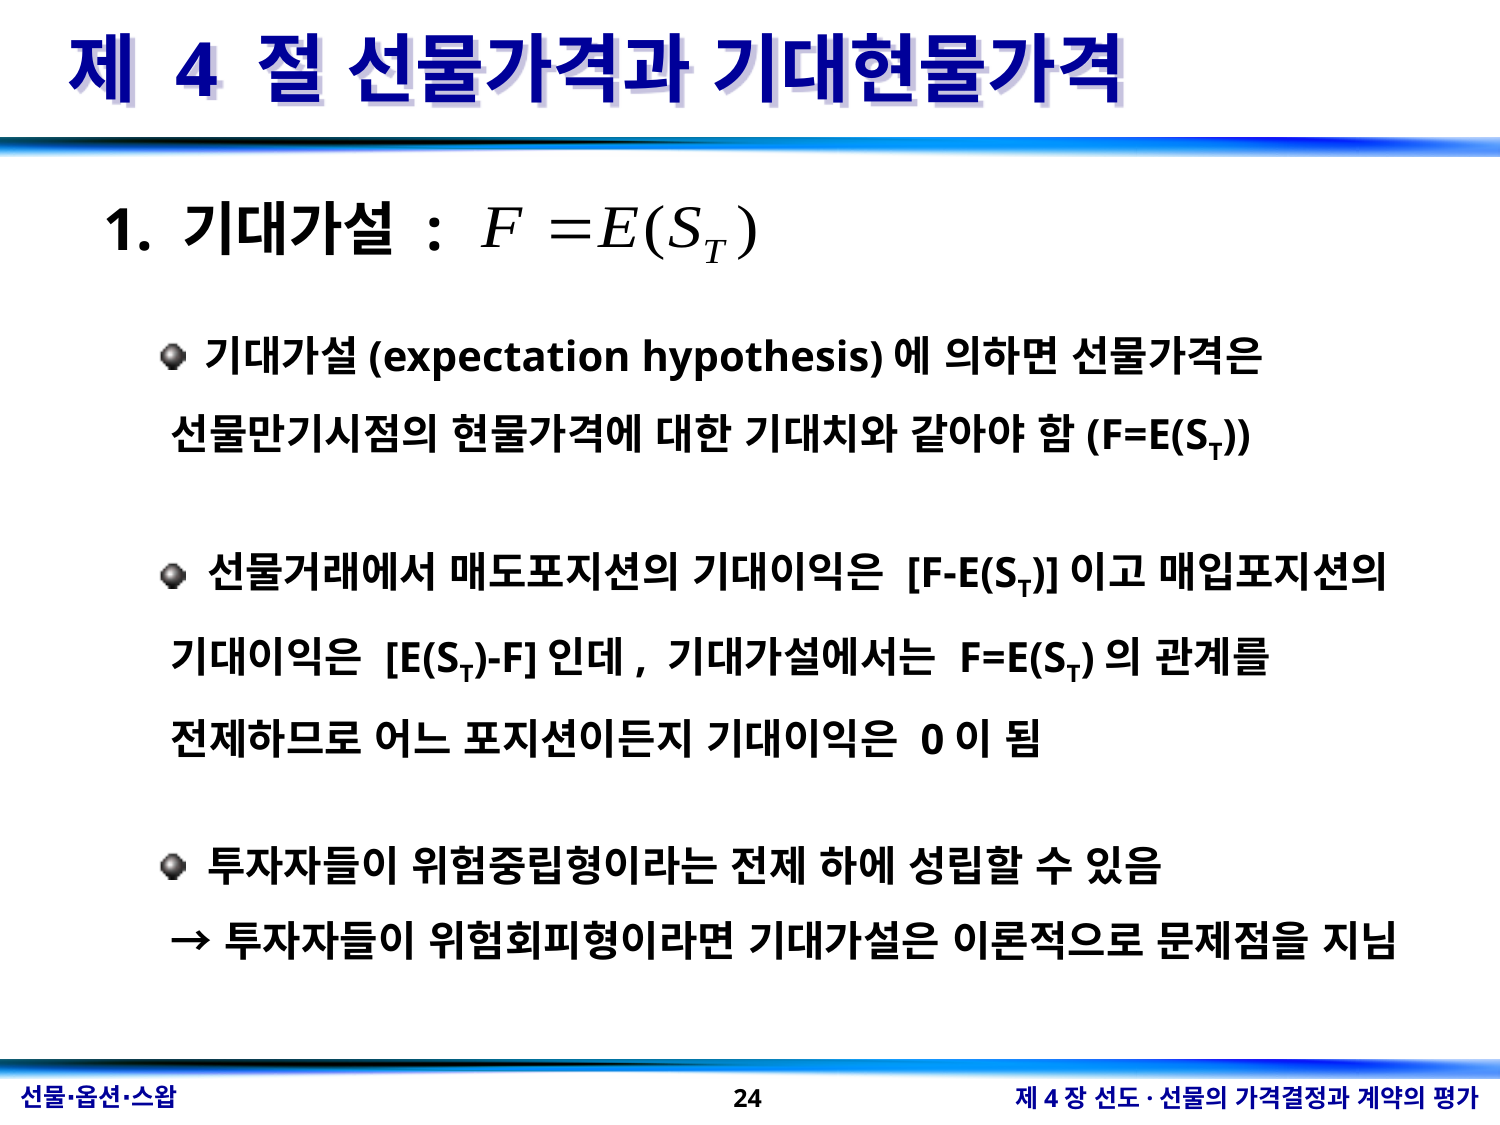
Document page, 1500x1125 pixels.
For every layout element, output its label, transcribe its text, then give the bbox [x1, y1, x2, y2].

picture [156, 559, 186, 589]
slide_number 24 [700, 1075, 796, 1123]
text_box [88, 184, 1294, 279]
picture [156, 849, 186, 880]
picture [156, 339, 186, 370]
text_box 제 4 절 선물가격과 기대현물가격 [53, 14, 1471, 120]
picture [0, 1059, 1500, 1079]
text_box 기대가설(expectation hypothesis)에 의하면 선물가격은 선물만기시점의 현물가격에 대한 기대치와 같아야 함(F=E(ST)) 선물거래에서 매도포지션의 기대이익은 [F-E(ST)]이고 매입포지션의 기대이익은 [E(ST)-F]인데, 기대가설에서는 F=E(ST)의 관계를 전제하므로 어느 포지션이든지 기대이익은 0이 됨 투자자들이 위험중립형이라는 전제 하에 성립할 수 있음 → 투자자들이 위험회피형이라면 기대가설은 이론적으로 문제점을 지님 [141, 297, 1451, 972]
picture [0, 137, 1500, 157]
